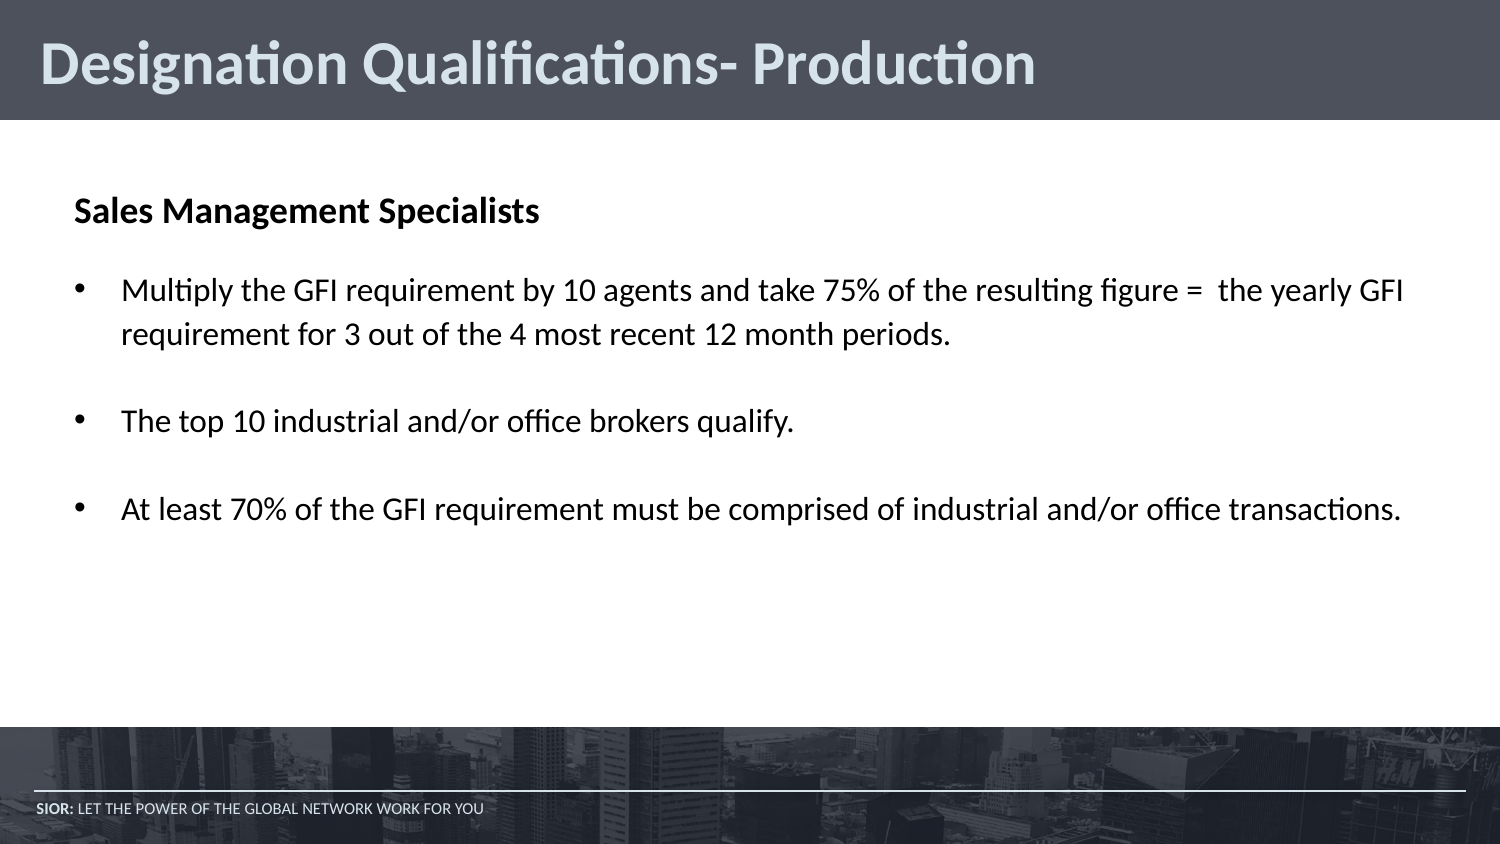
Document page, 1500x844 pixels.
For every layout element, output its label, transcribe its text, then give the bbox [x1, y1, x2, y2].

text_box Sales Management Specialists Multiply the GFI requirement by 10 agents and take 75% of the resulting figure = the yearly GFI requirement for 3 out of the 4 most recent 12 month periods. The top 10 industrial and/or office brokers qualify. At least 70% of the GFI requirement must be comprised of industrial and/or office transactions. [59, 144, 1439, 465]
picture [0, 466, 1500, 844]
text_box [0, 0, 1500, 118]
text_box [0, 118, 1500, 466]
text_box Designation Qualifications- Production [11, 14, 1160, 105]
